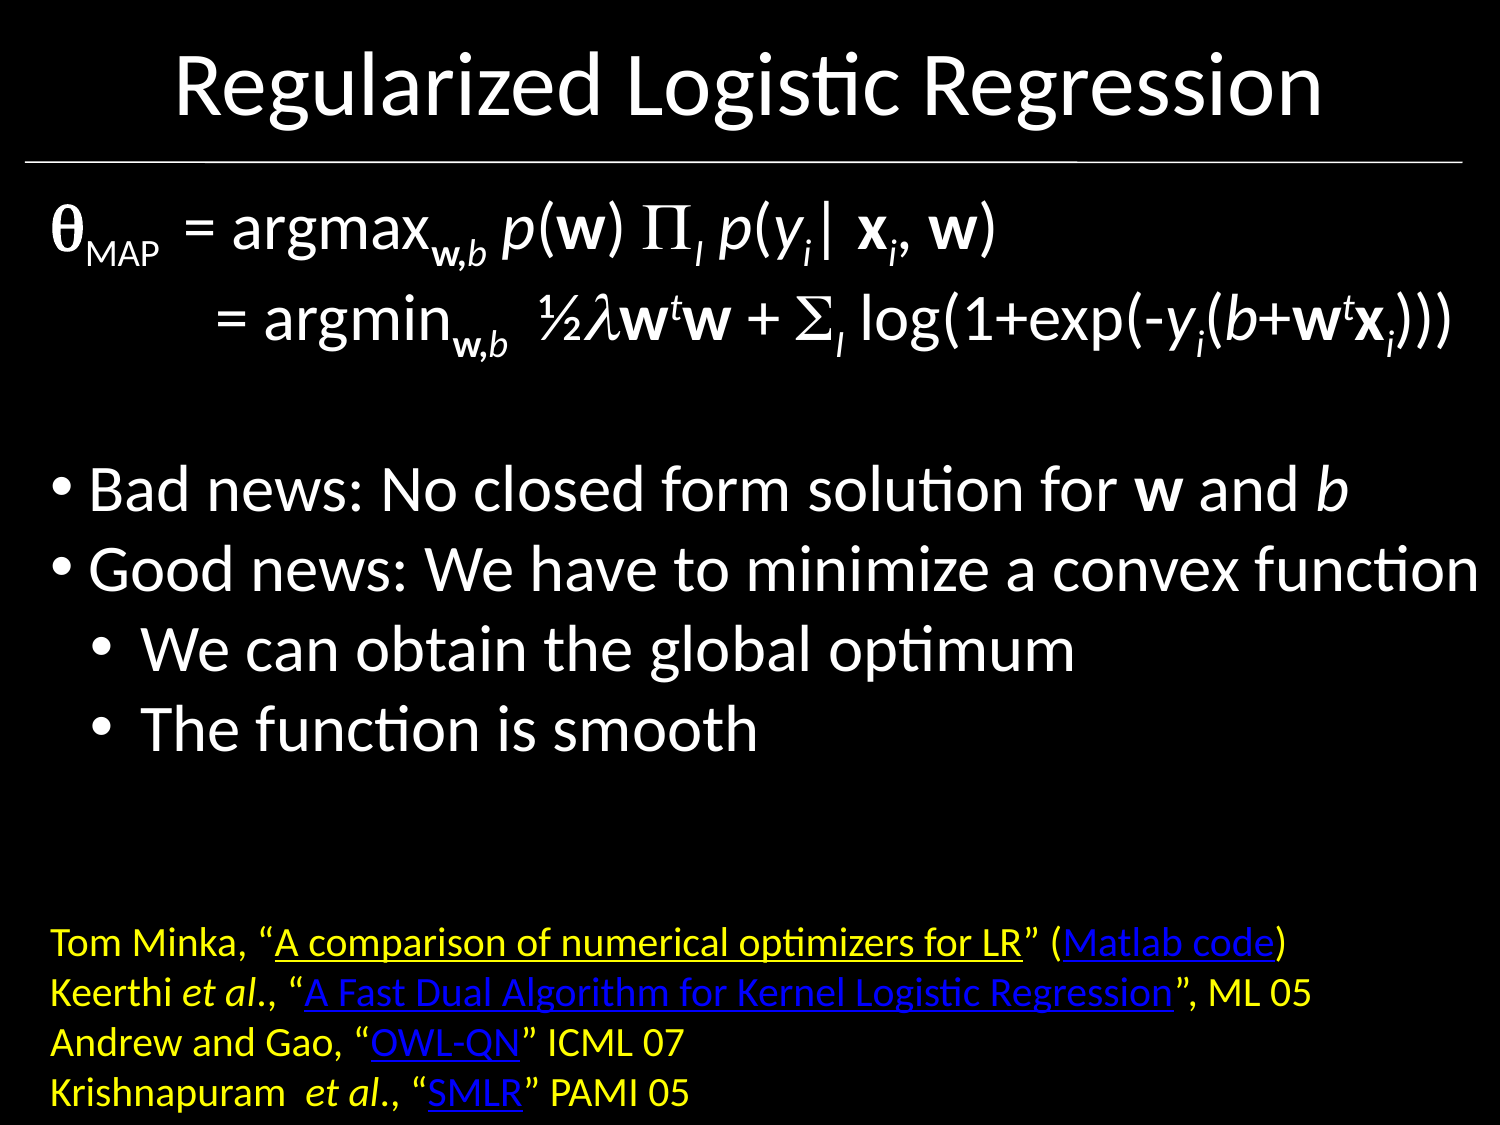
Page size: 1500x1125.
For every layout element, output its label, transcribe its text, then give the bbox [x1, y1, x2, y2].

text_box MAP = argmaxw,b p(w) I p(yi| xi, w) = argminw,b ½wtw + I log(1+exp(-yi(b+wtxi))) Bad news: No closed form solution for w and b Good news: We have to minimize a convex function We can obtain the global optimum The function is smooth Tom Minka, “A comparison of numerical optimizers for LR” (Matlab code) Keerthi et al., “A Fast Dual Algorithm for Kernel Logistic Regression”, ML 05 Andrew and Gao, “OWL-QN” ICML 07 Krishnapuram et al., “SMLR” PAMI 05 [35, 175, 1500, 1090]
title Regularized Logistic Regression [0, 14, 1500, 144]
